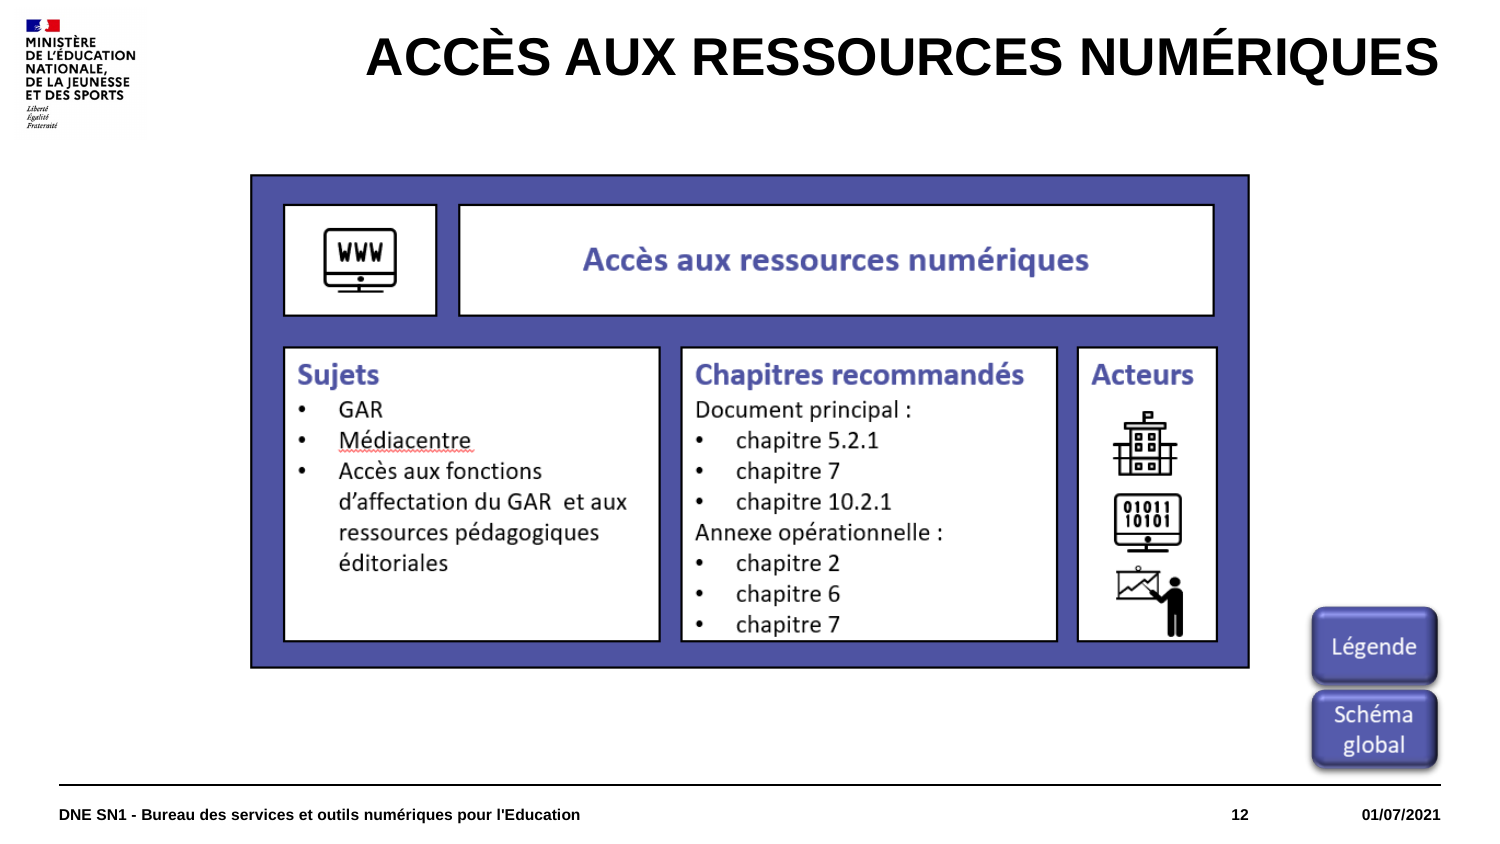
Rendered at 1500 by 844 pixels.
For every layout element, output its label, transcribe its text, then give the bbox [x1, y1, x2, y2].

picture [247, 171, 1253, 673]
slide_number 12 [1027, 784, 1249, 844]
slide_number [1249, 784, 1441, 844]
picture [14, 7, 147, 140]
title Accès aux ressources numériques [159, 29, 1441, 148]
footer DNE SN1 - Bureau des services et outils numériques pour l'Education [59, 784, 1027, 844]
picture [1300, 598, 1449, 790]
